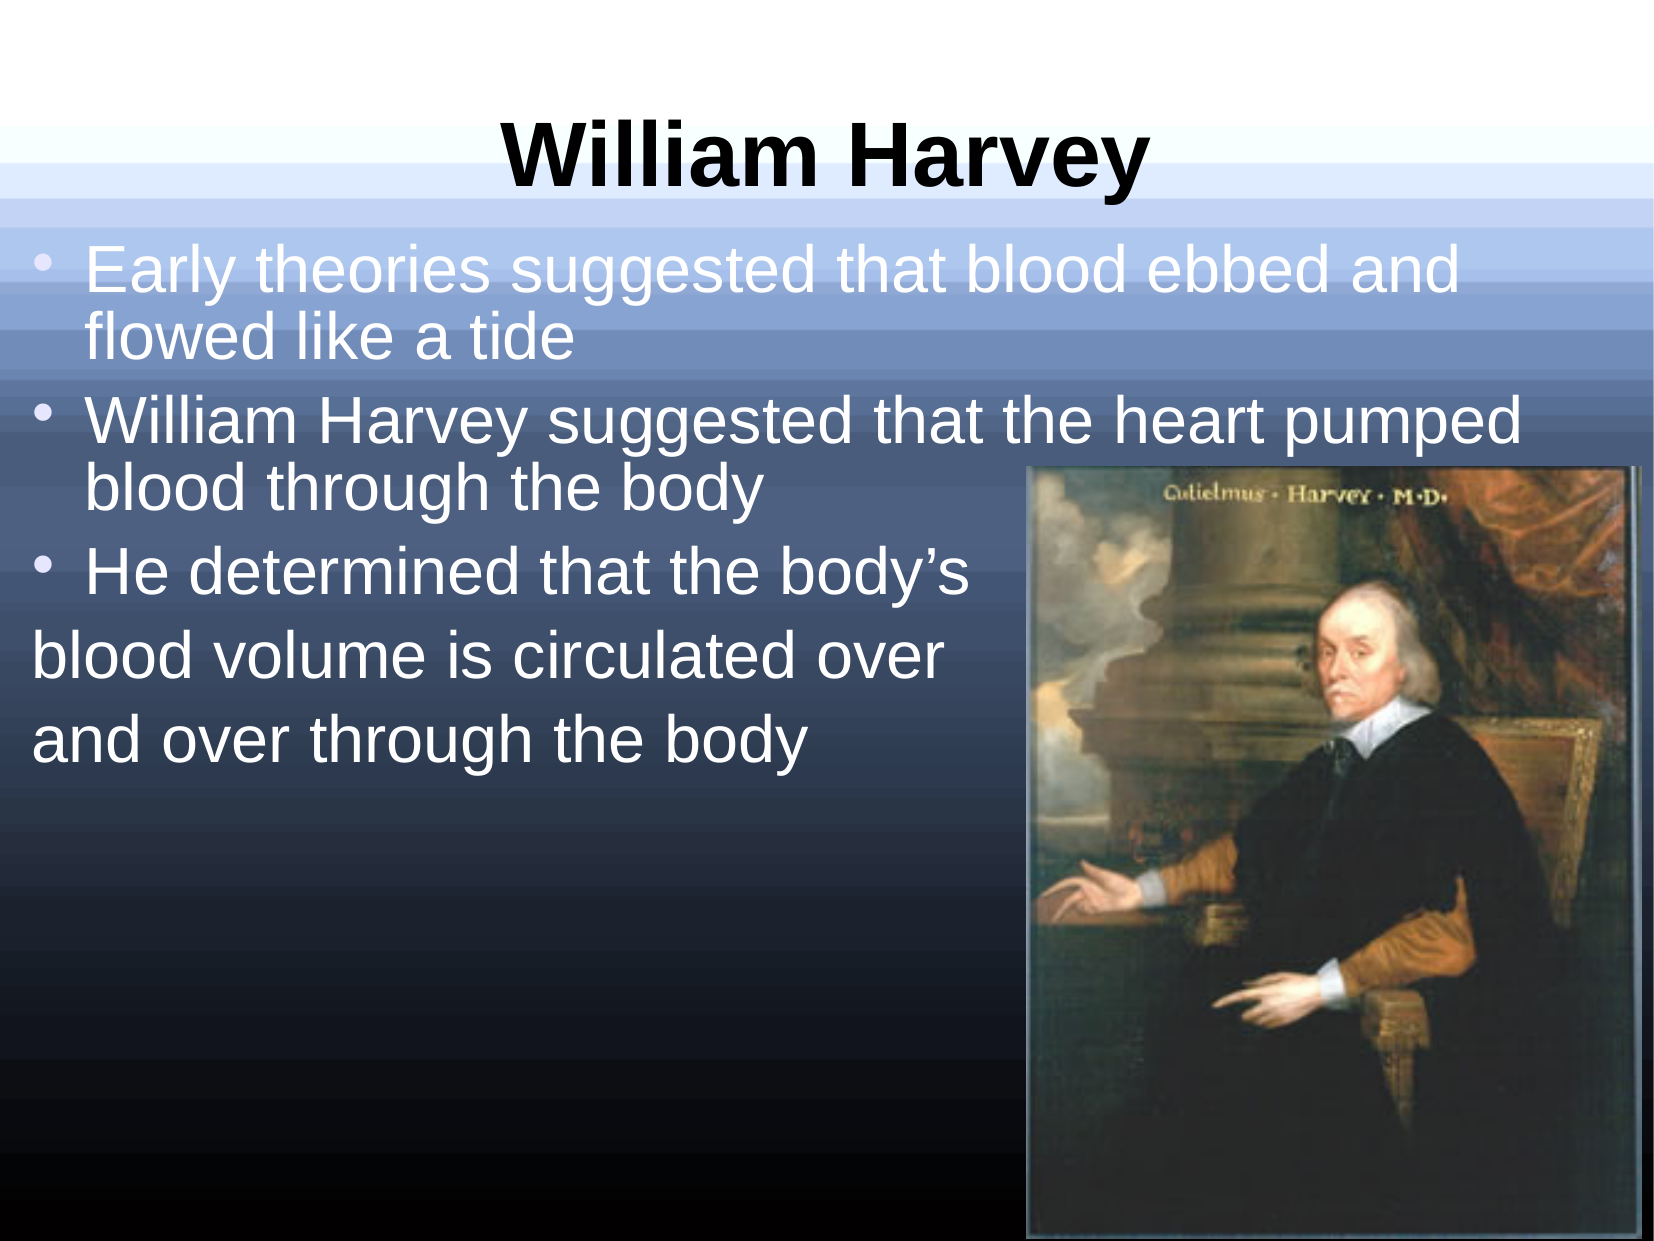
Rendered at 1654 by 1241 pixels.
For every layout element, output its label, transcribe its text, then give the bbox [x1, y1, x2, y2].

picture [0, 0, 1654, 1241]
list Early theories suggested that blood ebbed and flowed like a tide William Harvey suggested that the heart pumped blood through the body He determined that the body’s blood volume is circulated over and over through the body [0, 220, 1640, 796]
title William Harvey [82, 49, 1571, 220]
